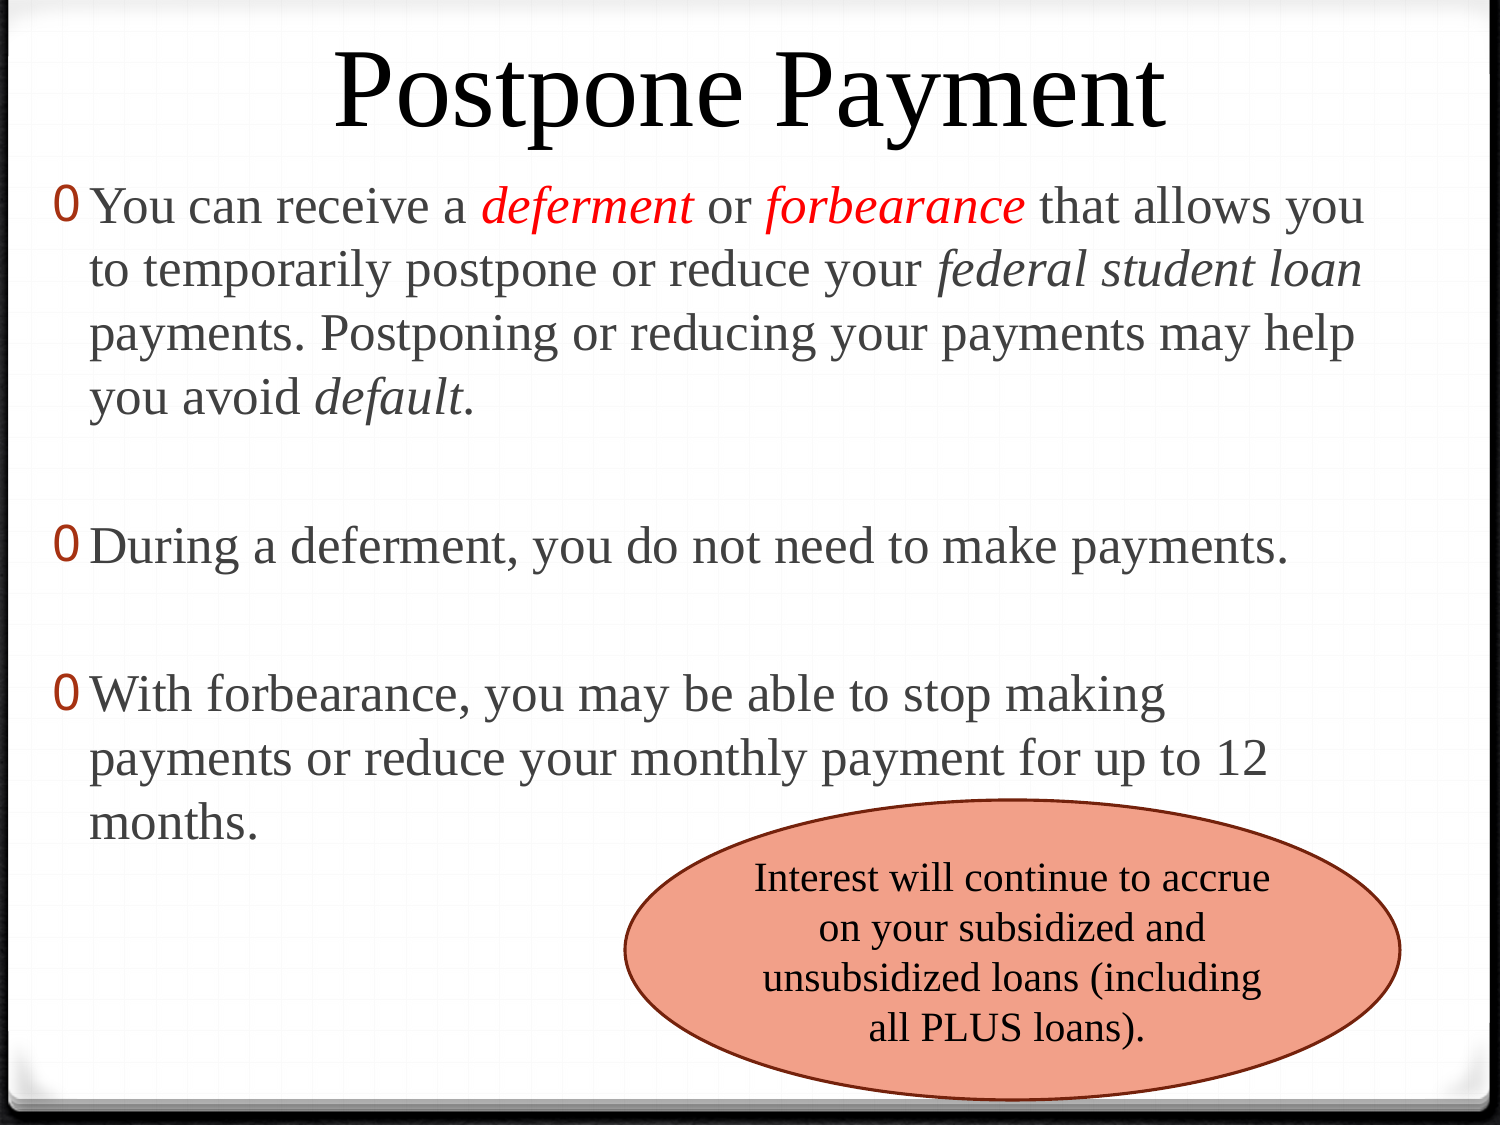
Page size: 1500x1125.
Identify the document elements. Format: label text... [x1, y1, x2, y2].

list You can receive a deferment or forbearance that allows you to temporarily postpone or reduce your federal student loan payments. Postponing or reducing your payments may help you avoid default. During a deferment, you do not need to make payments. With forbearance, you may be able to stop making payments or reduce your monthly payment for up to 12 months. [37, 162, 1400, 863]
picture [0, 0, 1500, 1125]
title Postpone Payment [75, 0, 1425, 163]
text_box Interest will continue to accrue on your subsidized and unsubsidized loans (including all PLUS loans). [623, 798, 1402, 1102]
